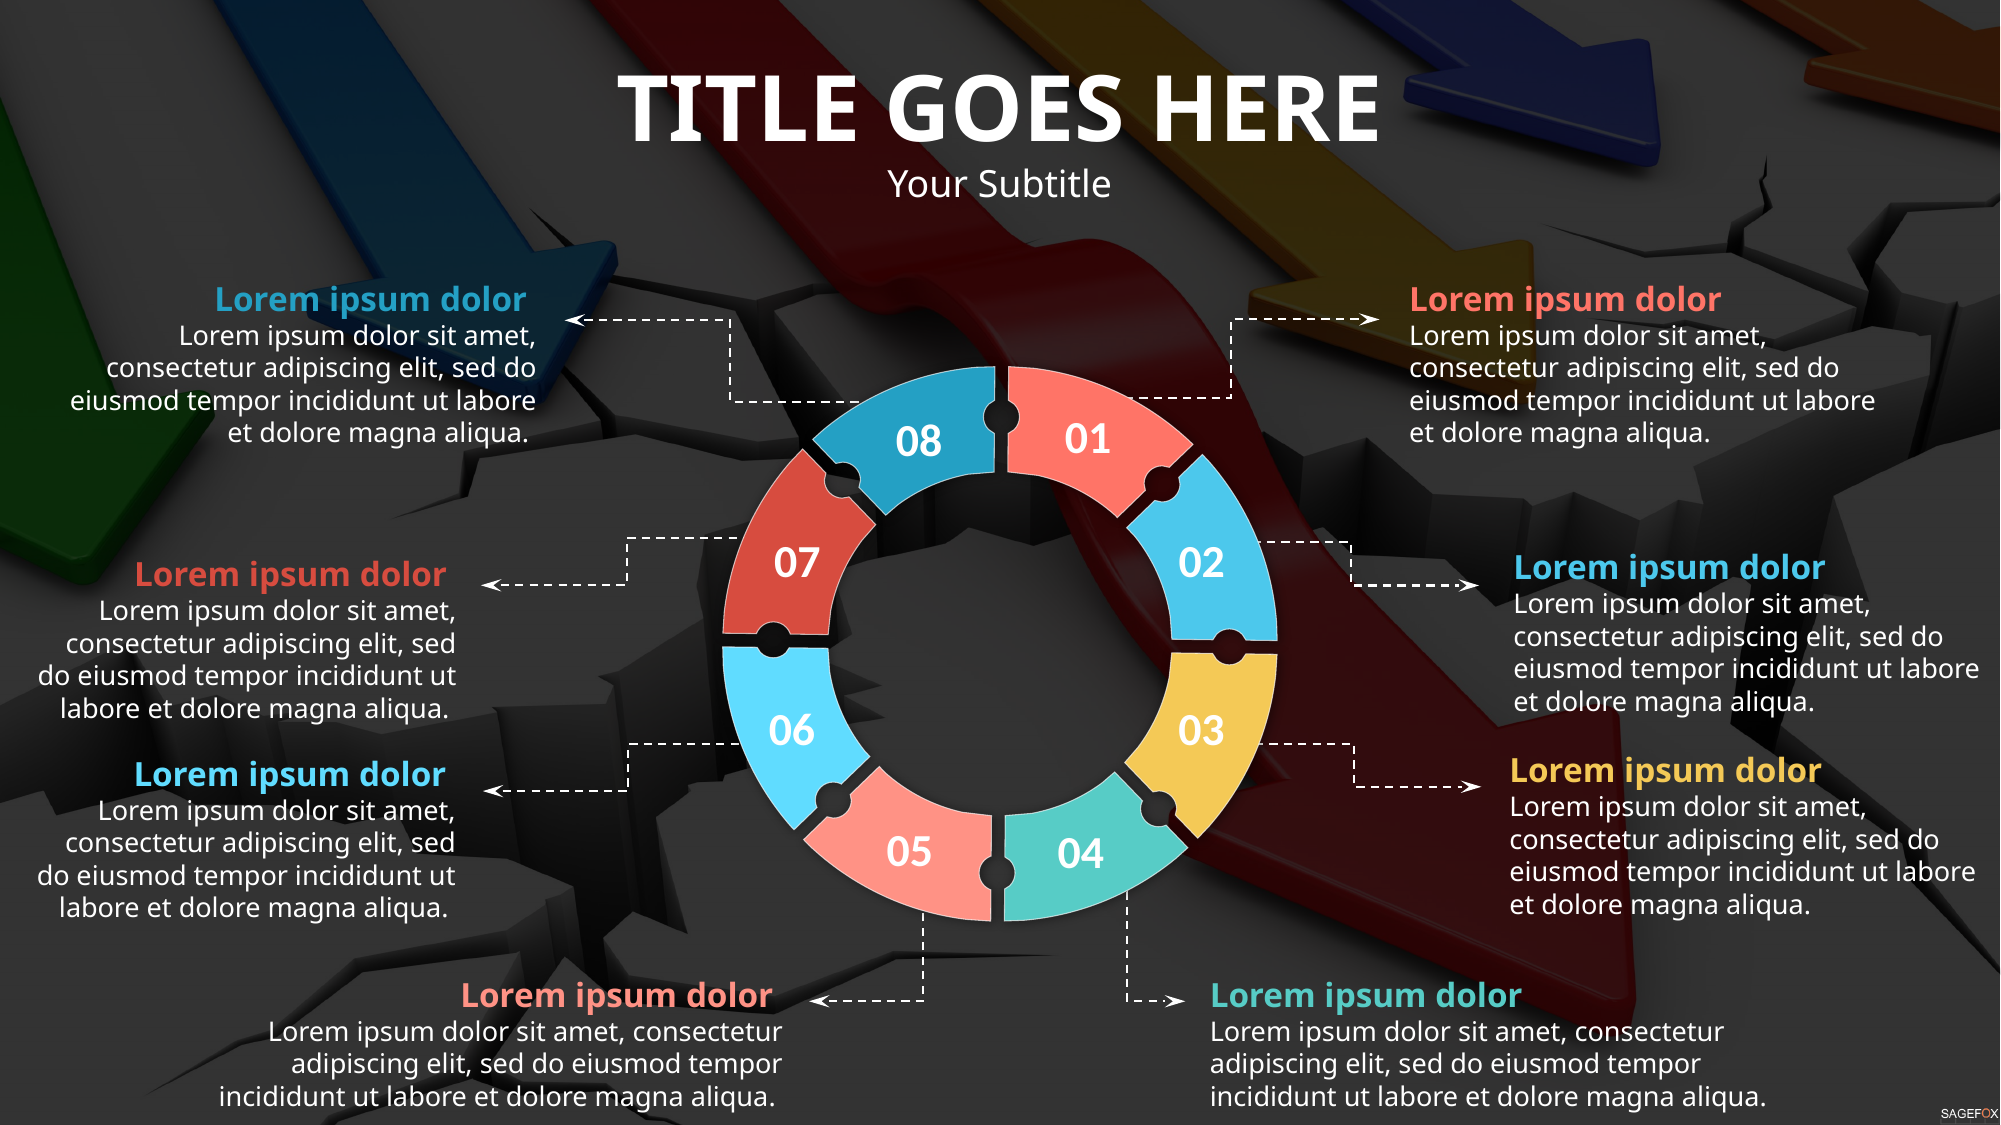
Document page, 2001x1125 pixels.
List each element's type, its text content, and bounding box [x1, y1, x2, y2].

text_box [564, 320, 896, 402]
text_box Lorem ipsum dolor Lorem ipsum dolor sit amet, consectetur adipiscing elit, sed do eiusmod tempor incididunt ut labore et dolore magna aliqua. [1399, 273, 1893, 454]
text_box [724, 448, 876, 635]
text_box Lorem ipsum dolor Lorem ipsum dolor sit amet, consectetur adipiscing elit, sed do eiusmod tempor incididunt ut labore et dolore magna aliqua. [19, 748, 466, 929]
text_box Lorem ipsum dolor Lorem ipsum dolor sit amet, consectetur adipiscing elit, sed do eiusmod tempor incididunt ut labore et dolore magna aliqua. [1499, 744, 1993, 925]
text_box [480, 538, 724, 586]
text_box Lorem ipsum dolor Lorem ipsum dolor sit amet, consectetur adipiscing elit, sed do eiusmod tempor incididunt ut labore et dolore magna aliqua. [20, 548, 467, 729]
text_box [1007, 368, 1193, 518]
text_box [1004, 771, 1188, 923]
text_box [1069, 923, 1186, 1002]
text_box Lorem ipsum dolor Lorem ipsum dolor sit amet, consectetur adipiscing elit, sed do eiusmod tempor incididunt ut labore et dolore magna aliqua. [156, 969, 793, 1117]
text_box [1276, 743, 1482, 787]
text_box Lorem ipsum dolor Lorem ipsum dolor sit amet, consectetur adipiscing elit, sed do eiusmod tempor incididunt ut labore et dolore magna aliqua. [49, 273, 547, 454]
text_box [482, 744, 721, 792]
text_box Lorem ipsum dolor Lorem ipsum dolor sit amet, consectetur adipiscing elit, sed do eiusmod tempor incididunt ut labore et dolore magna aliqua. [1503, 541, 1997, 722]
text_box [1124, 652, 1276, 839]
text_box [1081, 319, 1380, 398]
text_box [803, 766, 992, 920]
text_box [1279, 542, 1480, 586]
picture [0, 0, 2001, 1125]
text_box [808, 920, 923, 1002]
text_box Lorem ipsum dolor Lorem ipsum dolor sit amet, consectetur adipiscing elit, sed do eiusmod tempor incididunt ut labore et dolore magna aliqua. [1199, 969, 1840, 1117]
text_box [1126, 454, 1279, 640]
text_box TITLE GOES HERE Your Subtitle [548, 42, 1452, 212]
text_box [812, 365, 995, 516]
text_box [721, 647, 871, 830]
